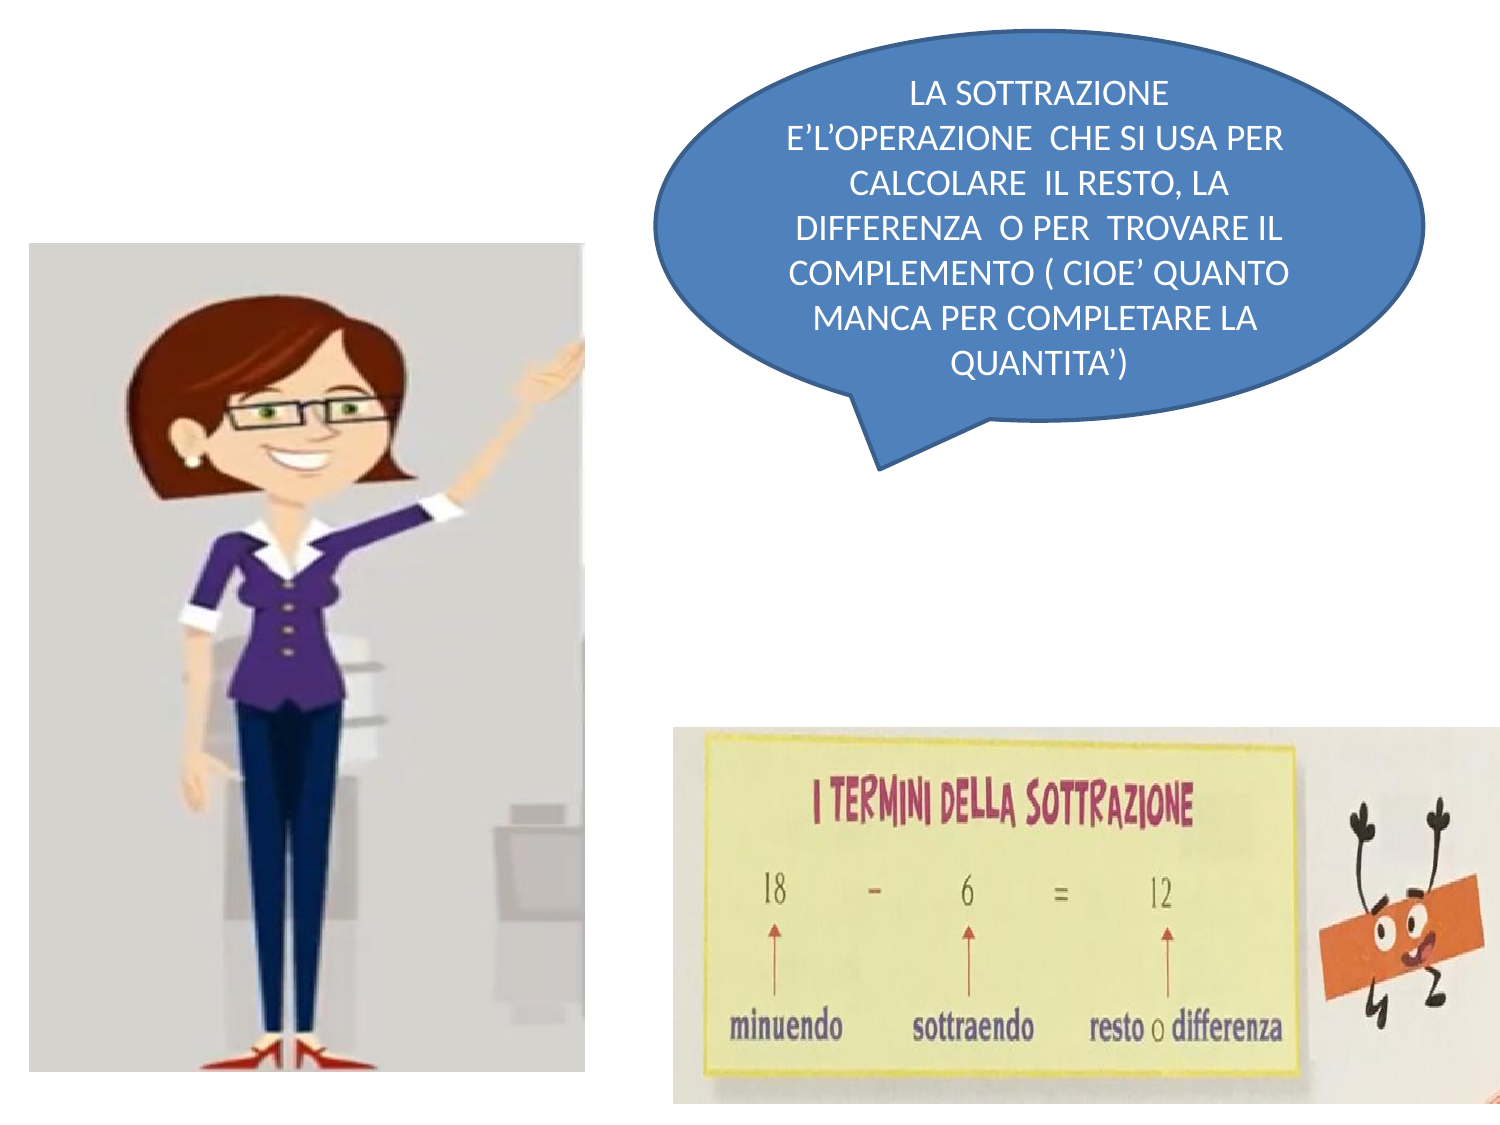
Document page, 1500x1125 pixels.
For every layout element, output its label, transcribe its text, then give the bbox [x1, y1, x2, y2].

picture [673, 727, 1500, 1105]
picture [29, 243, 585, 1072]
text_box LA SOTTRAZIONE E’L’OPERAZIONE CHE SI USA PER CALCOLARE IL RESTO, LA DIFFERENZA O PER TROVARE IL COMPLEMENTO ( CIOE’ QUANTO MANCA PER COMPLETARE LA QUANTITA’) [653, 28, 1426, 472]
